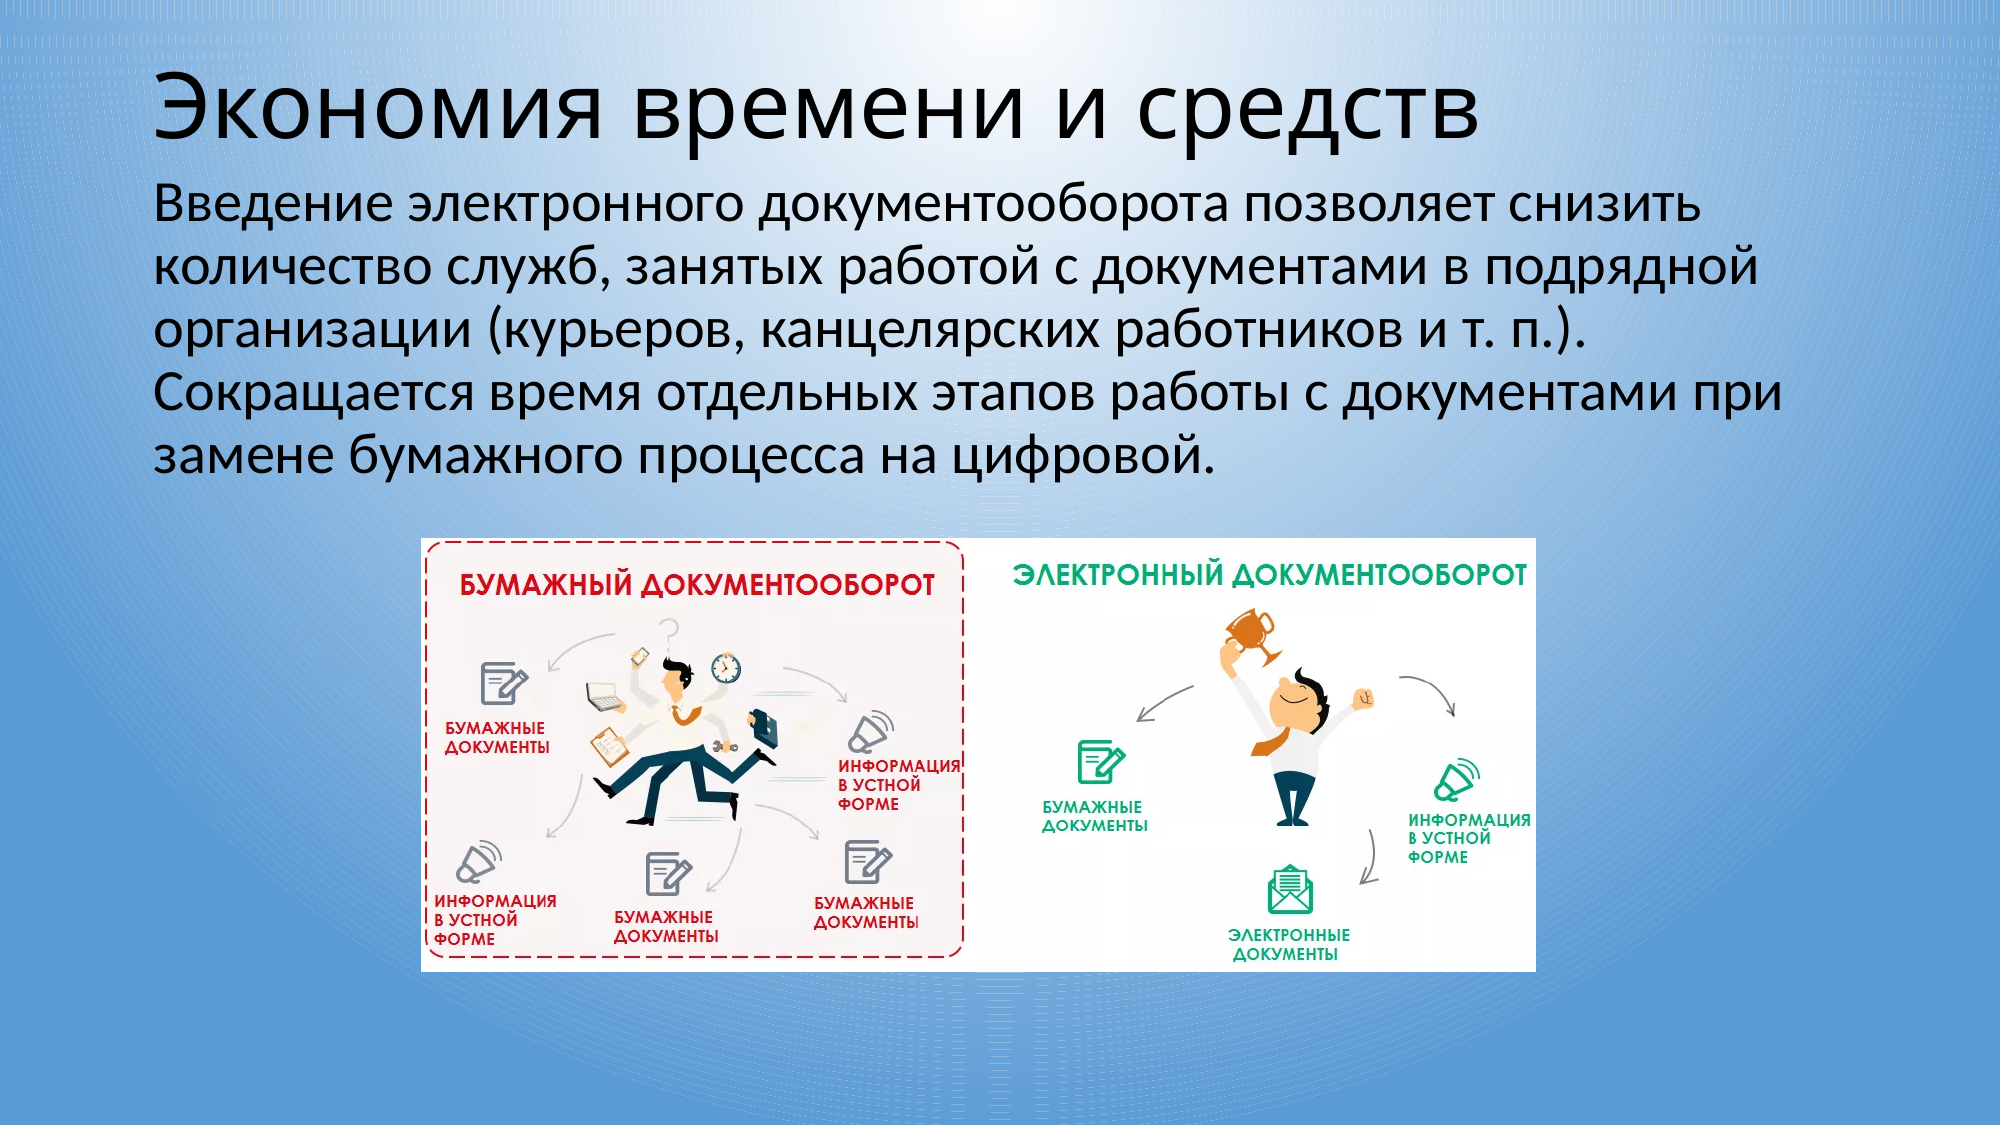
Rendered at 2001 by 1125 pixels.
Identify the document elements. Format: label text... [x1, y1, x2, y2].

title Экономия времени и средств [138, 0, 1864, 218]
list Введение электронного документооборота позволяет снизить количество служб, занятых работой с документами в подрядной организации (курьеров, канцелярских работников и т. п.). Сокращается время отдельных этапов работы с документами при замене бумажного процесса на цифровой. [138, 218, 1864, 539]
picture [421, 538, 1536, 972]
